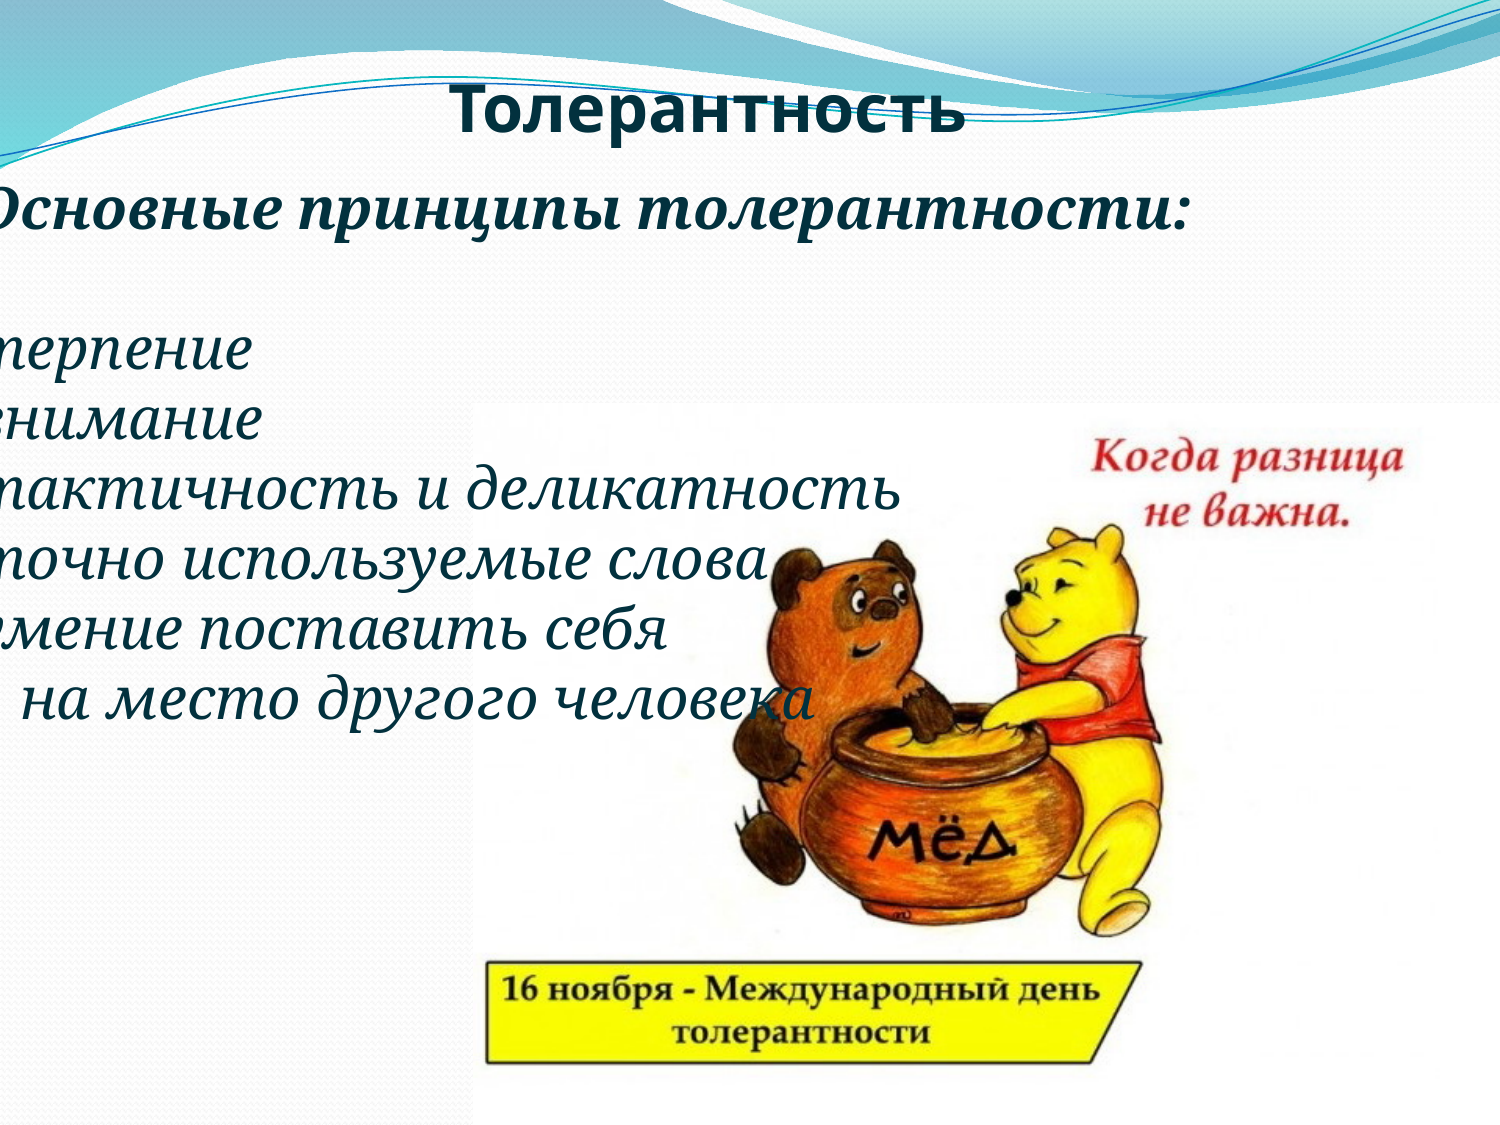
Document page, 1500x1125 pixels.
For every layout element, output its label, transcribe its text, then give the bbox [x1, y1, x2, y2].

text_box Толерантность [433, 58, 1125, 154]
picture [473, 402, 1500, 1125]
text_box Основные принципы толерантности: терпение внимание тактичность и деликатность точно используемые слова умение поставить себя на место другого человека [0, 163, 1224, 739]
picture [474, 483, 490, 506]
